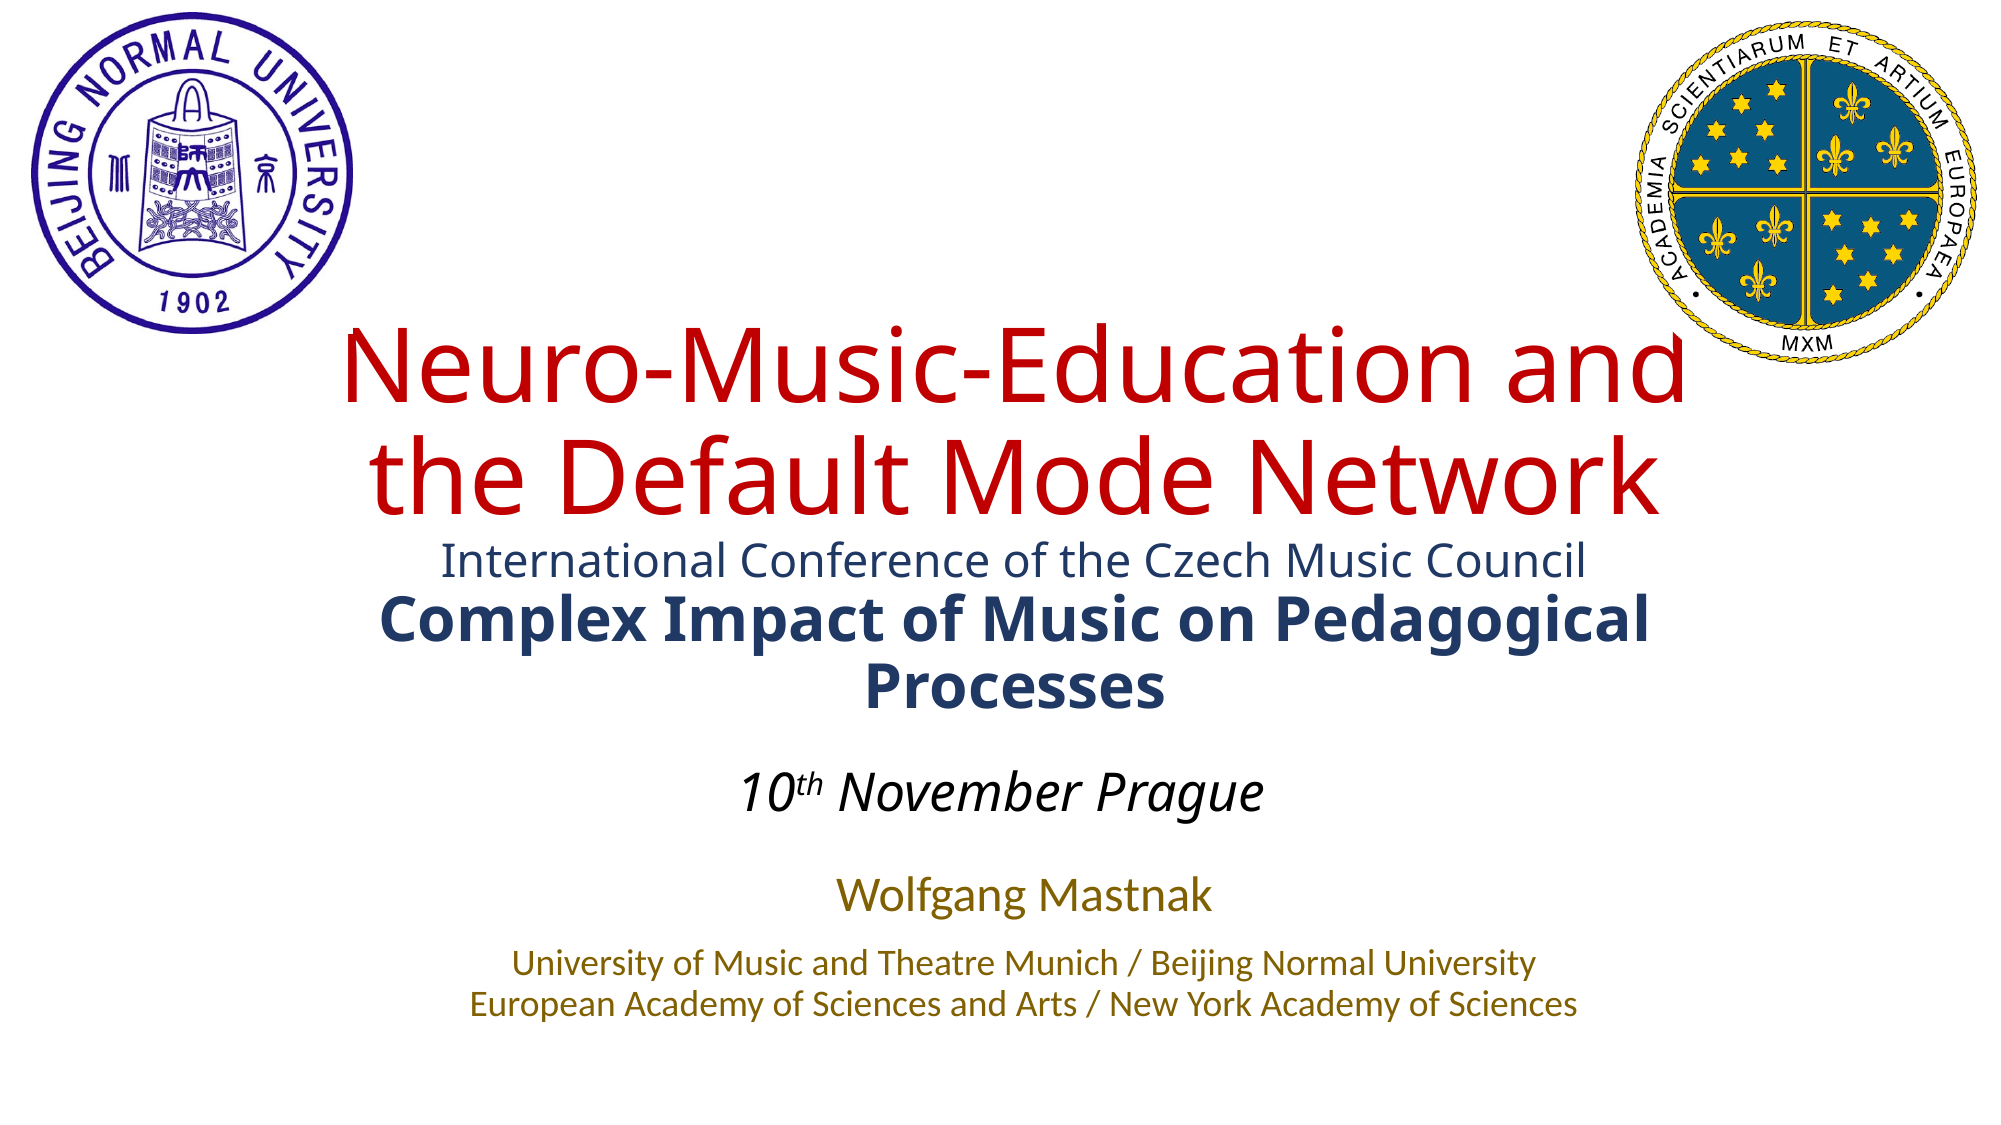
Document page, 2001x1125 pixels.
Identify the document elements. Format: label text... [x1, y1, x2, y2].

title Neuro-Music-Education and the Default Mode Network International Conference of the Czech Music Council Complex Impact of Music on Pedagogical Processes 10th November Prague [264, 302, 1765, 842]
picture [31, 12, 353, 334]
subtitle Wolfgang Mastnak University of Music and Theatre Munich / Beijing Normal University European Academy of Sciences and Arts / New York Academy of Sciences [274, 860, 1775, 1052]
picture [1613, 0, 1998, 385]
